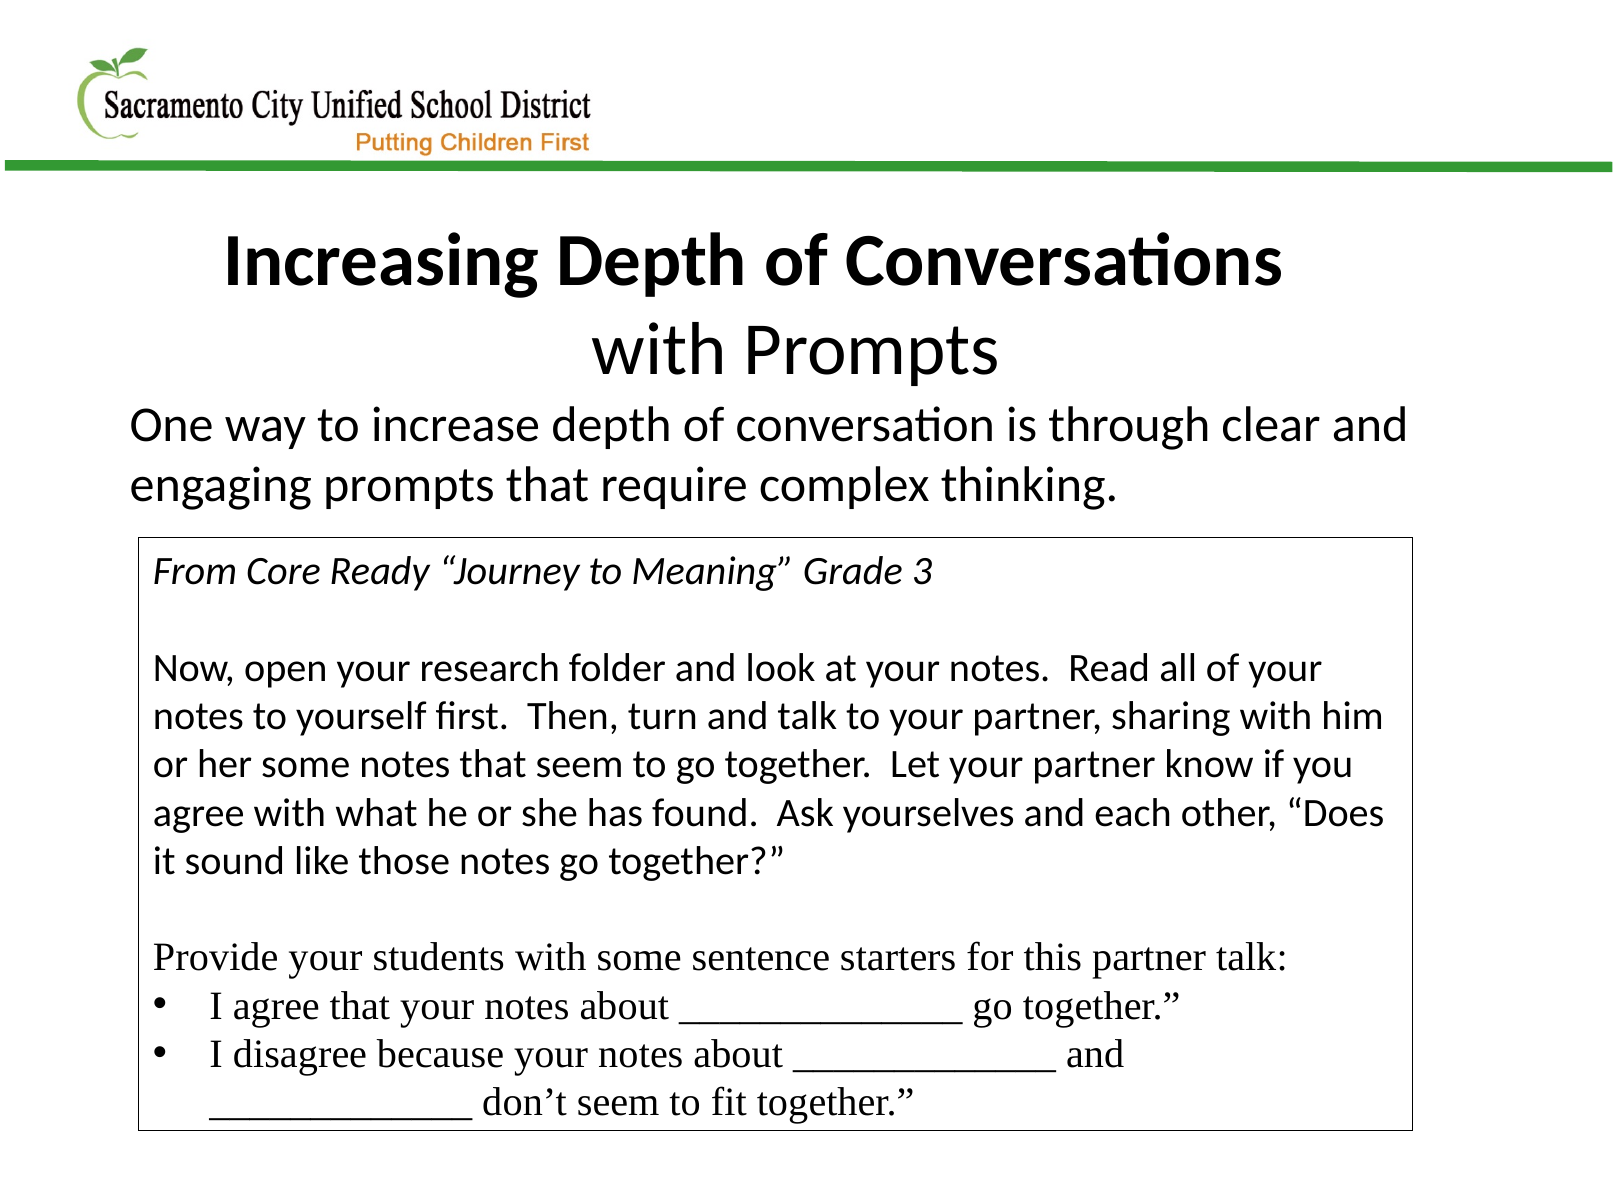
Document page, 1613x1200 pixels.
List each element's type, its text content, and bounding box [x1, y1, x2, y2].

text_box One way to increase depth of conversation is through clear and engaging prompts that require complex thinking. [114, 384, 1471, 519]
text_box Increasing Depth of Conversations with Prompts [138, 202, 1471, 384]
text_box From Core Ready “Journey to Meaning” Grade 3 Now, open your research folder and look at your notes. Read all of your notes to yourself first. Then, turn and talk to your partner, sharing with him or her some notes that seem to go together. Let your partner know if you agree with what he or she has found. Ask yourselves and each other, “Does it sound like those notes go together?” Provide your students with some sentence starters for this partner talk: I agree that your notes about ______________ go together.” I disagree because your notes about _____________ and _____________ don’t seem to fit together.” [138, 537, 1413, 1131]
picture [24, 28, 603, 160]
